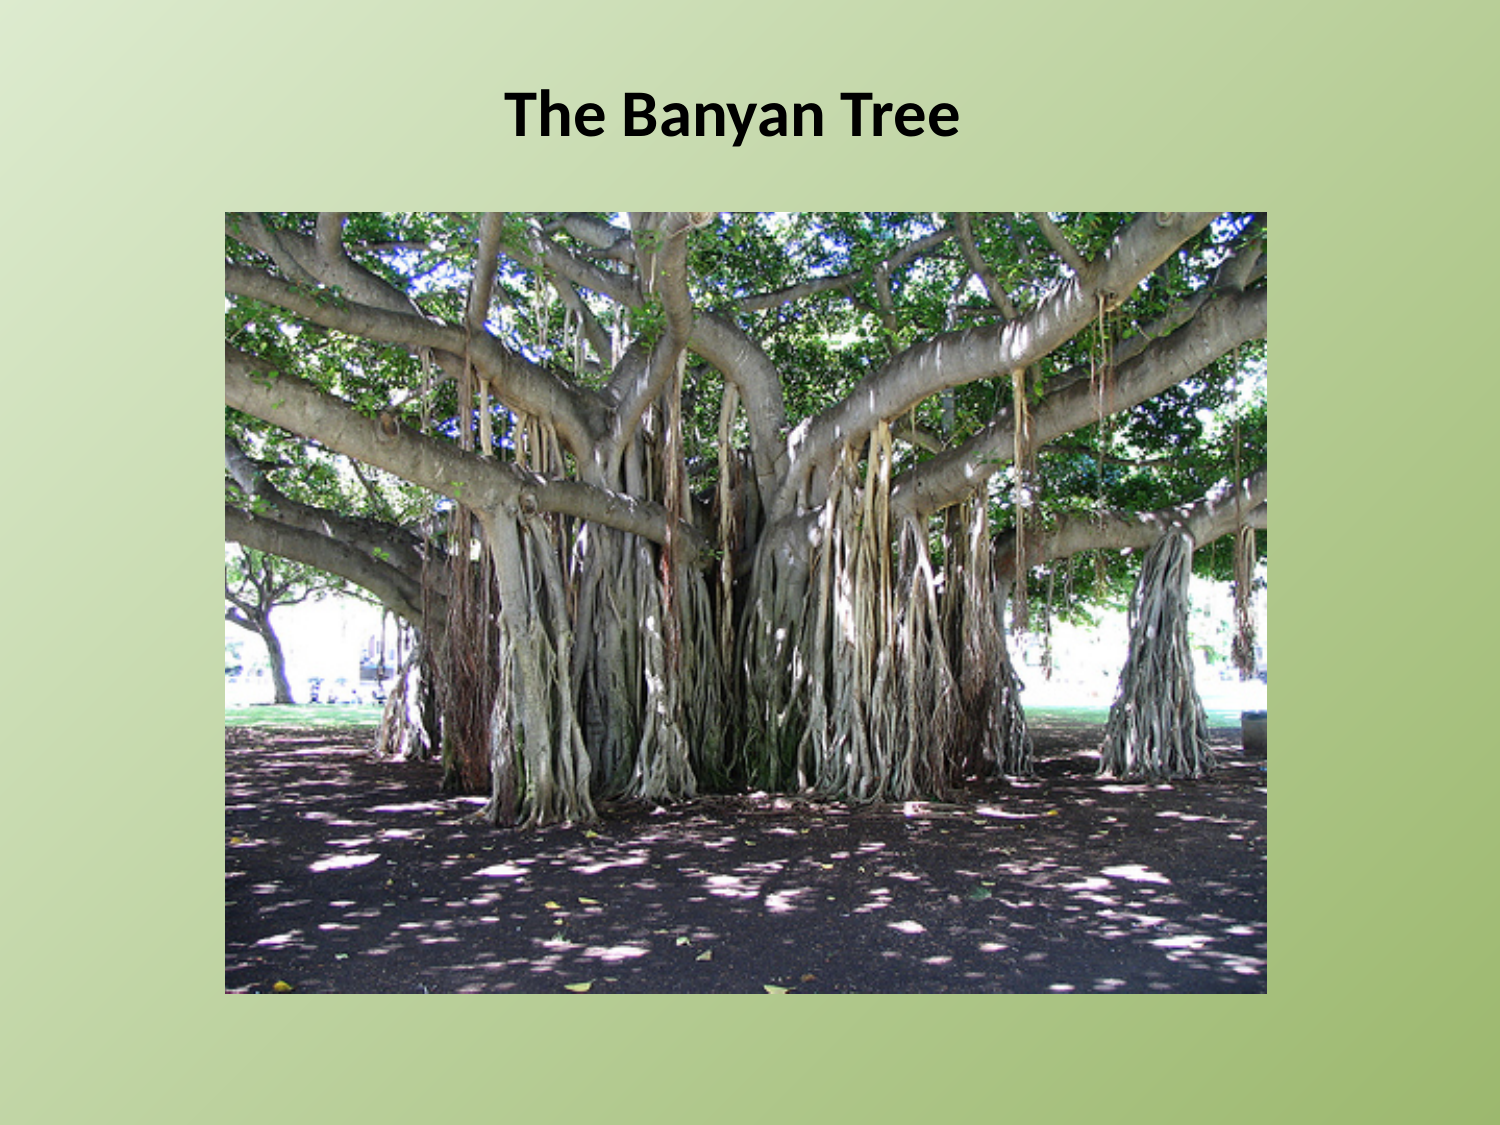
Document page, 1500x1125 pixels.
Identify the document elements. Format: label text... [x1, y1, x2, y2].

picture [224, 212, 1267, 994]
text_box The Banyan Tree [489, 62, 976, 158]
